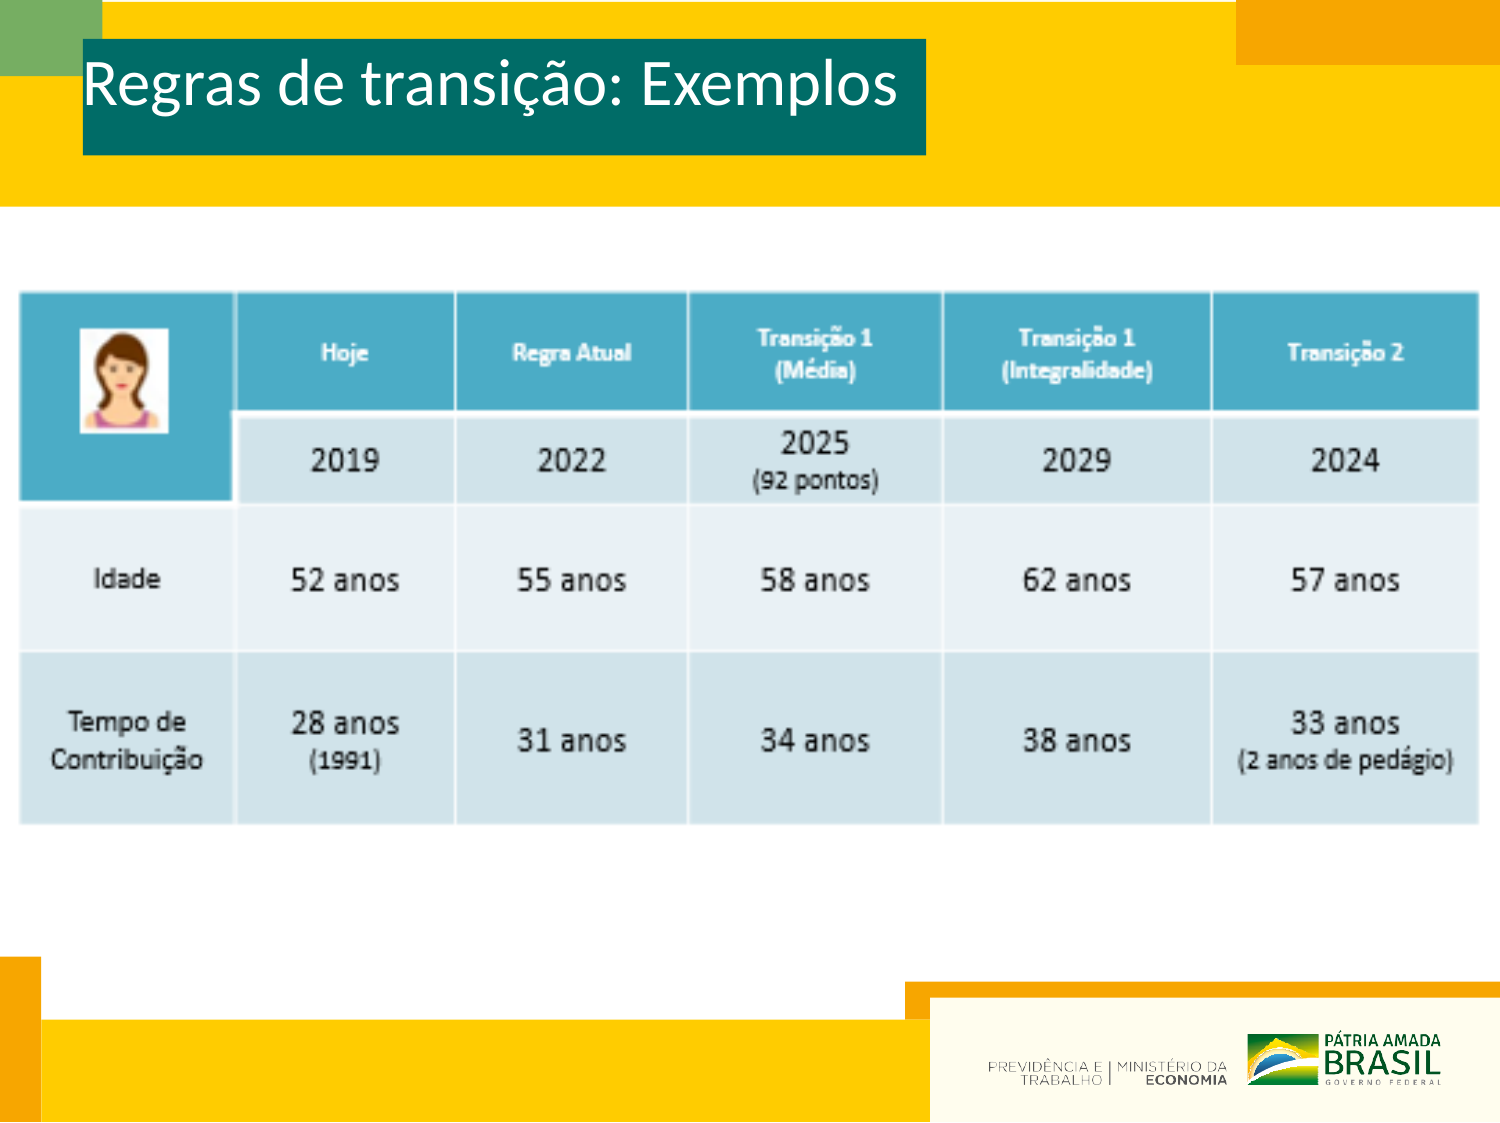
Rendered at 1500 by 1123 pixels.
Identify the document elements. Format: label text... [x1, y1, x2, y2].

text_box [1325, 1030, 1441, 1085]
text_box [1236, 0, 1500, 65]
text_box [930, 997, 1500, 1122]
text_box [0, 0, 103, 77]
text_box [0, 956, 42, 1122]
text_box [0, 1, 1500, 207]
text_box [1248, 1047, 1303, 1066]
text_box [989, 1058, 1227, 1085]
picture [5, 277, 1492, 841]
text_box [1253, 1054, 1296, 1066]
text_box [905, 981, 1500, 1019]
text_box [1273, 1057, 1319, 1066]
text_box Regras de transição: Exemplos [82, 38, 927, 156]
text_box [1247, 1034, 1319, 1066]
text_box [1247, 1066, 1319, 1085]
text_box [42, 1019, 930, 1122]
